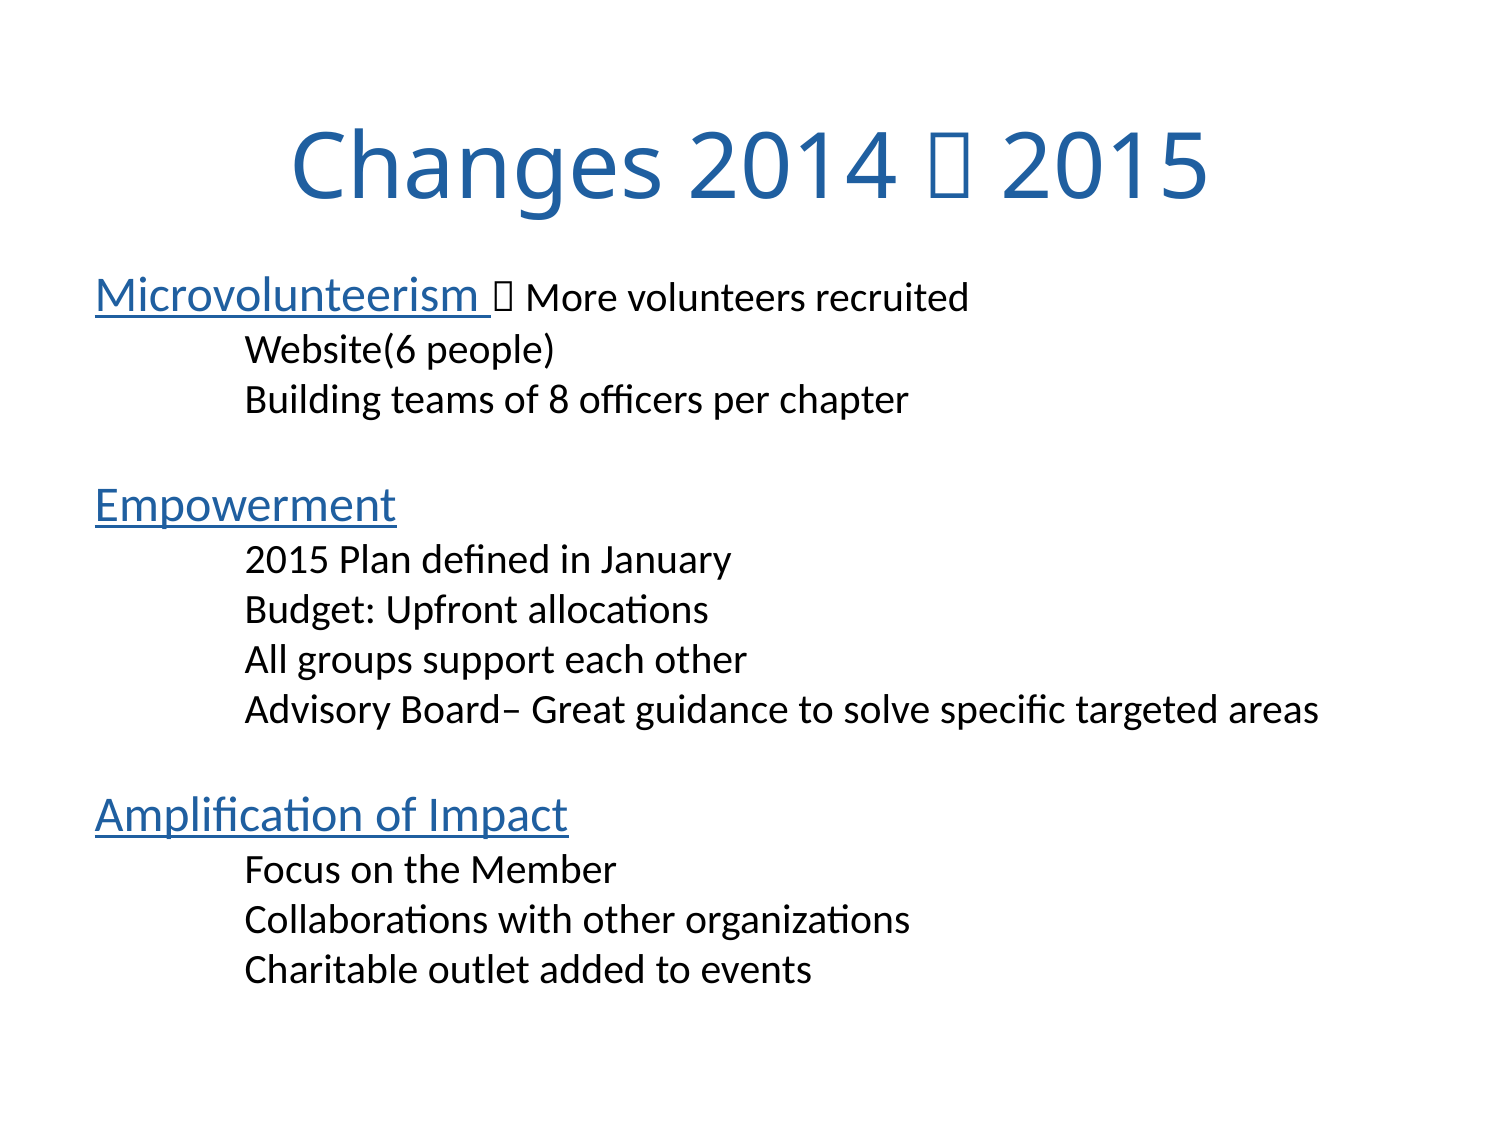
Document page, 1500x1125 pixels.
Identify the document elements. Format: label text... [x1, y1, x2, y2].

text_box Microvolunteerism  More volunteers recruited Website(6 people) Building teams of 8 officers per chapter Empowerment 2015 Plan defined in January Budget: Upfront allocations All groups support each other Advisory Board– Great guidance to solve specific targeted areas Amplification of Impact Focus on the Member Collaborations with other organizations Charitable outlet added to events [79, 254, 1460, 1050]
title Changes 2014  2015 [103, 59, 1397, 254]
